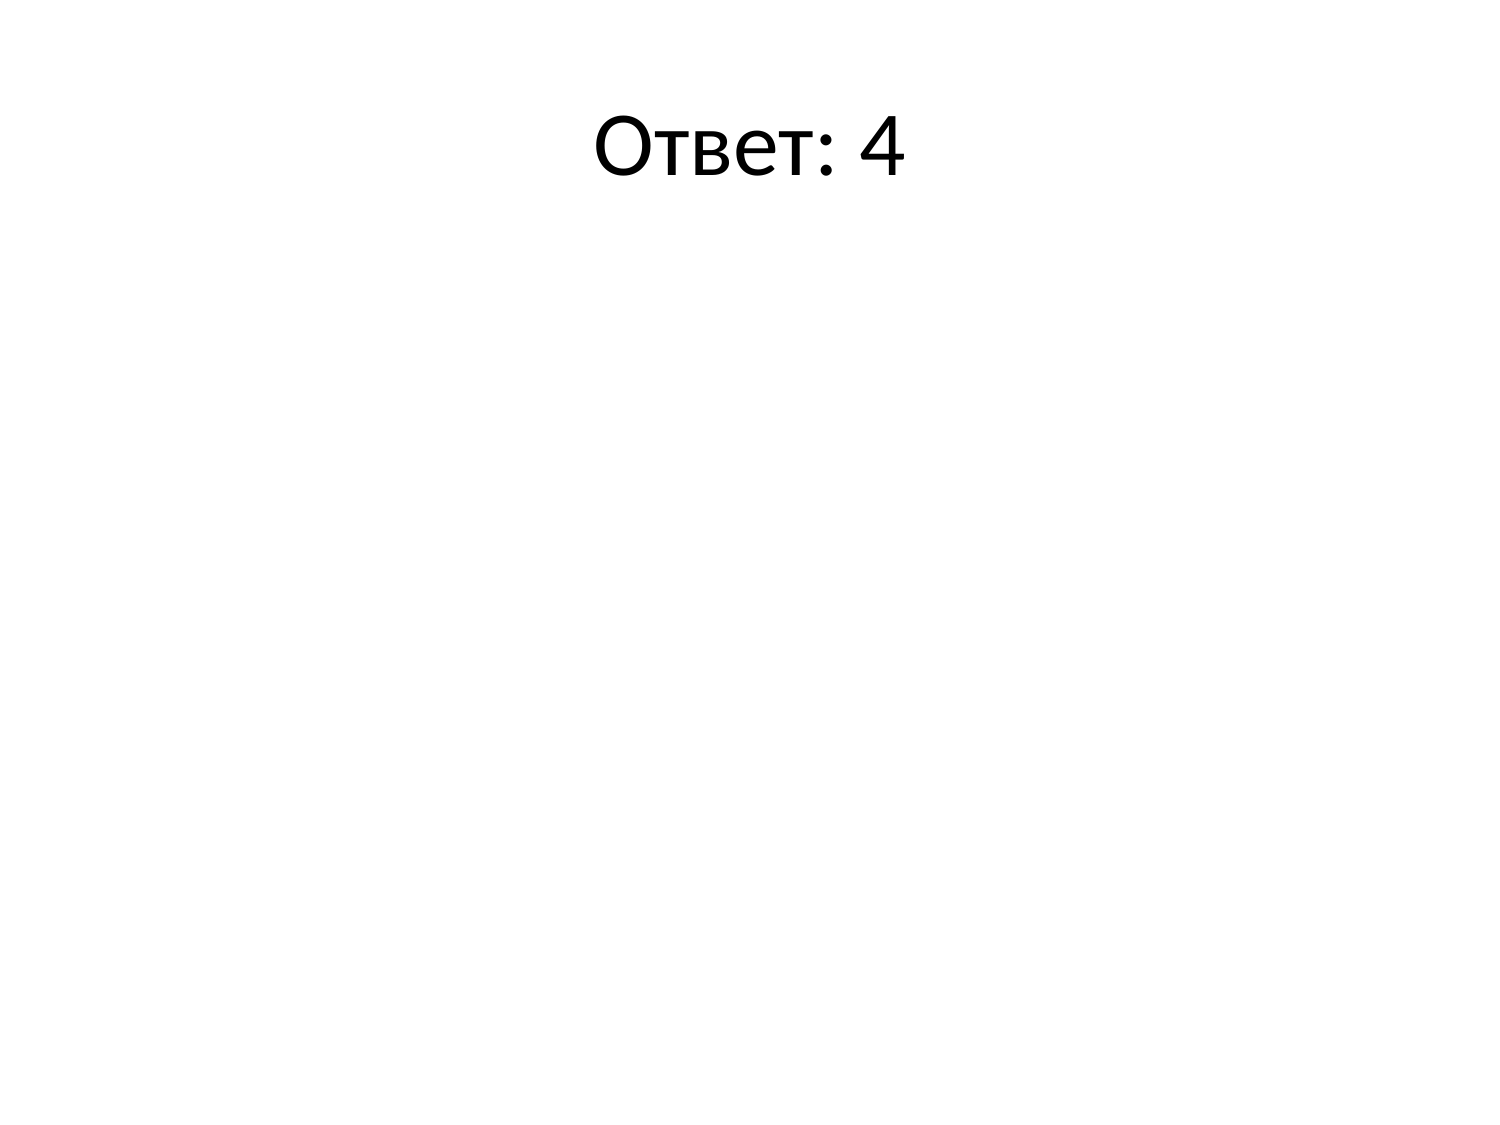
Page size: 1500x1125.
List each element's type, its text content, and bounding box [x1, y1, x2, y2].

title Ответ: 4 [75, 45, 1425, 233]
